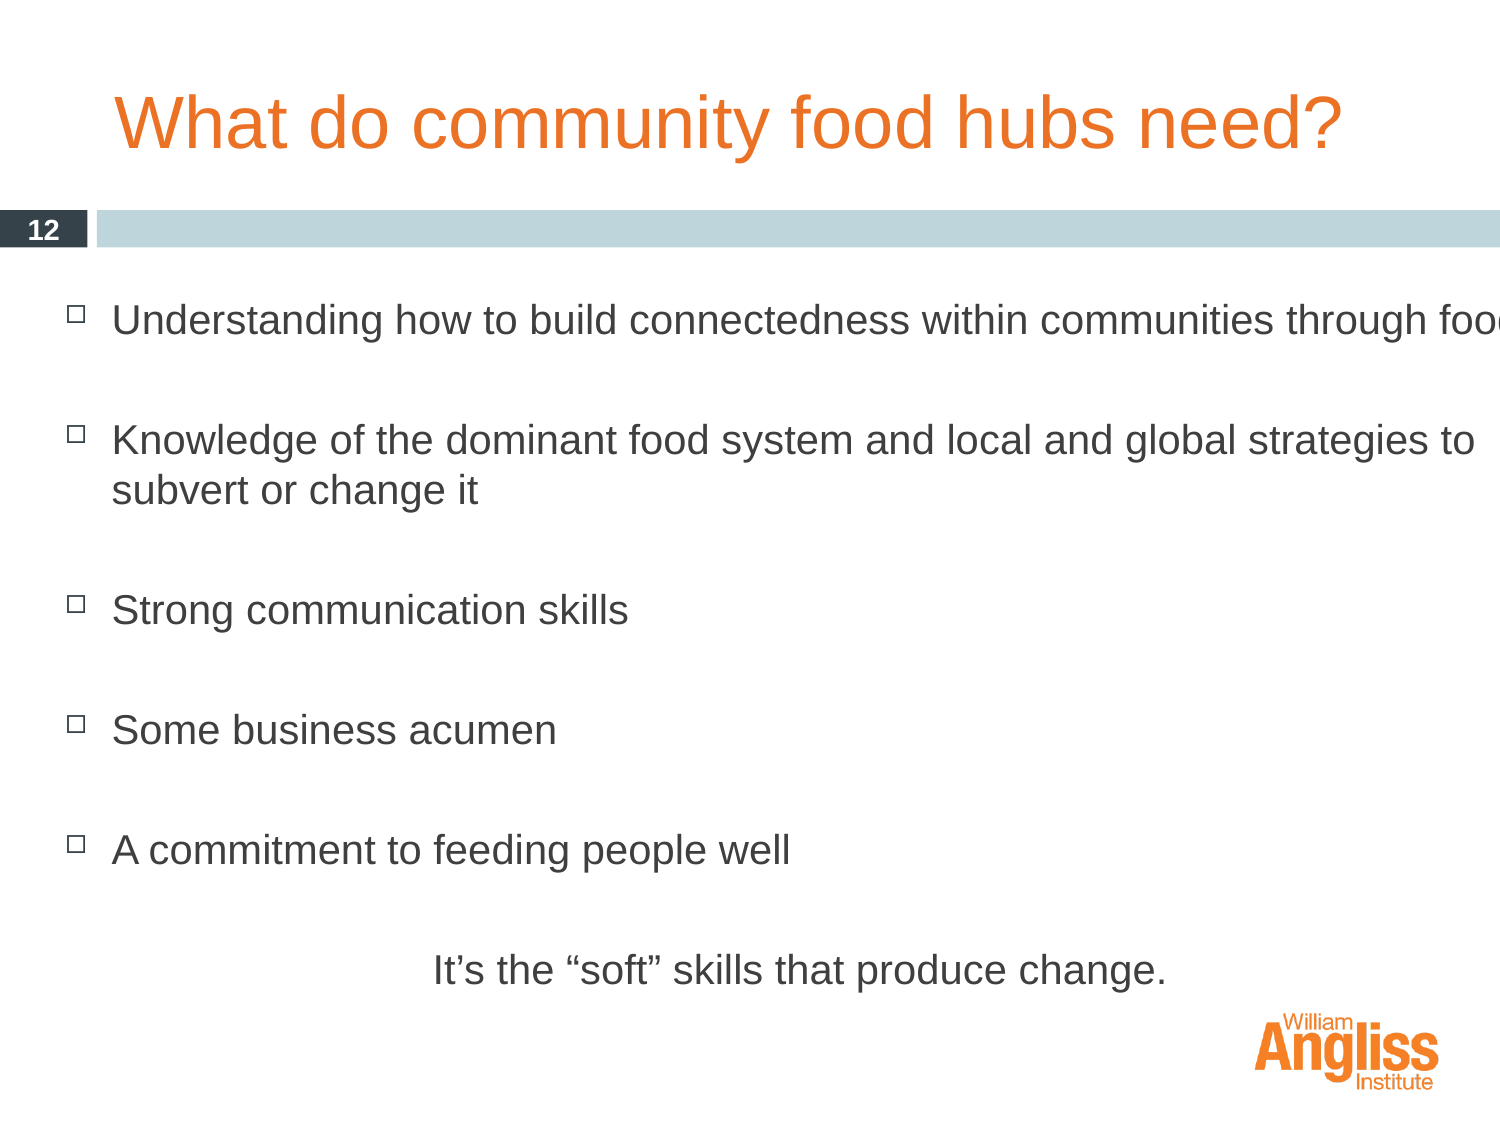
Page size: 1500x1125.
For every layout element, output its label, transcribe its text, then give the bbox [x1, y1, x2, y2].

list Understanding how to build connectedness within communities through food Knowledge of the dominant food system and local and global strategies to subvert or change it Strong communication skills Some business acumen A commitment to feeding people well It’s the “soft” skills that produce change. [50, 224, 1500, 1050]
title What do community food hubs need? [99, 37, 1438, 200]
slide_number 12 [0, 208, 88, 249]
picture [1218, 1050, 1473, 1125]
